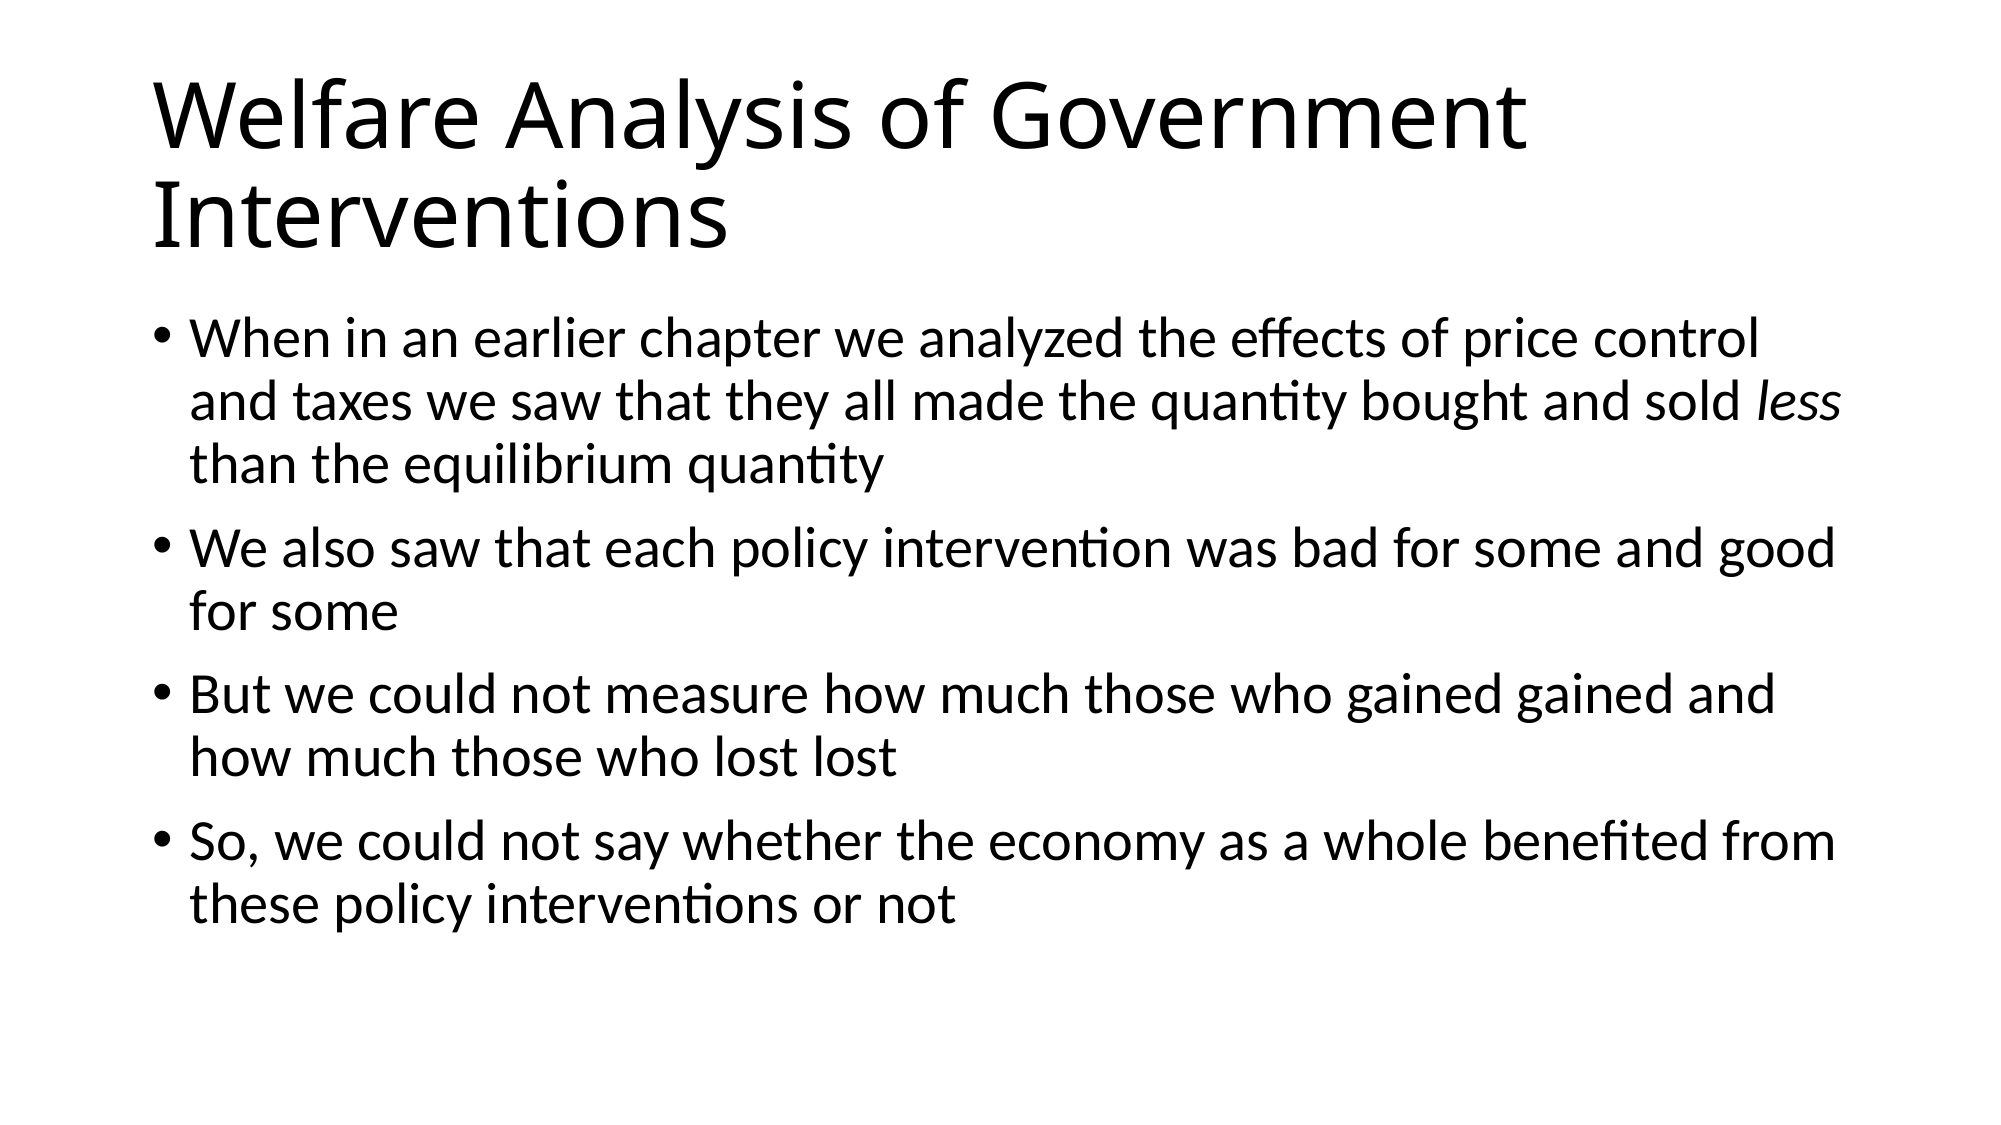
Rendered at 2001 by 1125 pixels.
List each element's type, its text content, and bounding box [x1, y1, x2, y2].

list When in an earlier chapter we analyzed the effects of price control and taxes we saw that they all made the quantity bought and sold less than the equilibrium quantity We also saw that each policy intervention was bad for some and good for some But we could not measure how much those who gained gained and how much those who lost lost So, we could not say whether the economy as a whole benefited from these policy interventions or not [137, 299, 1863, 1014]
title Welfare Analysis of Government Interventions [137, 59, 1863, 278]
